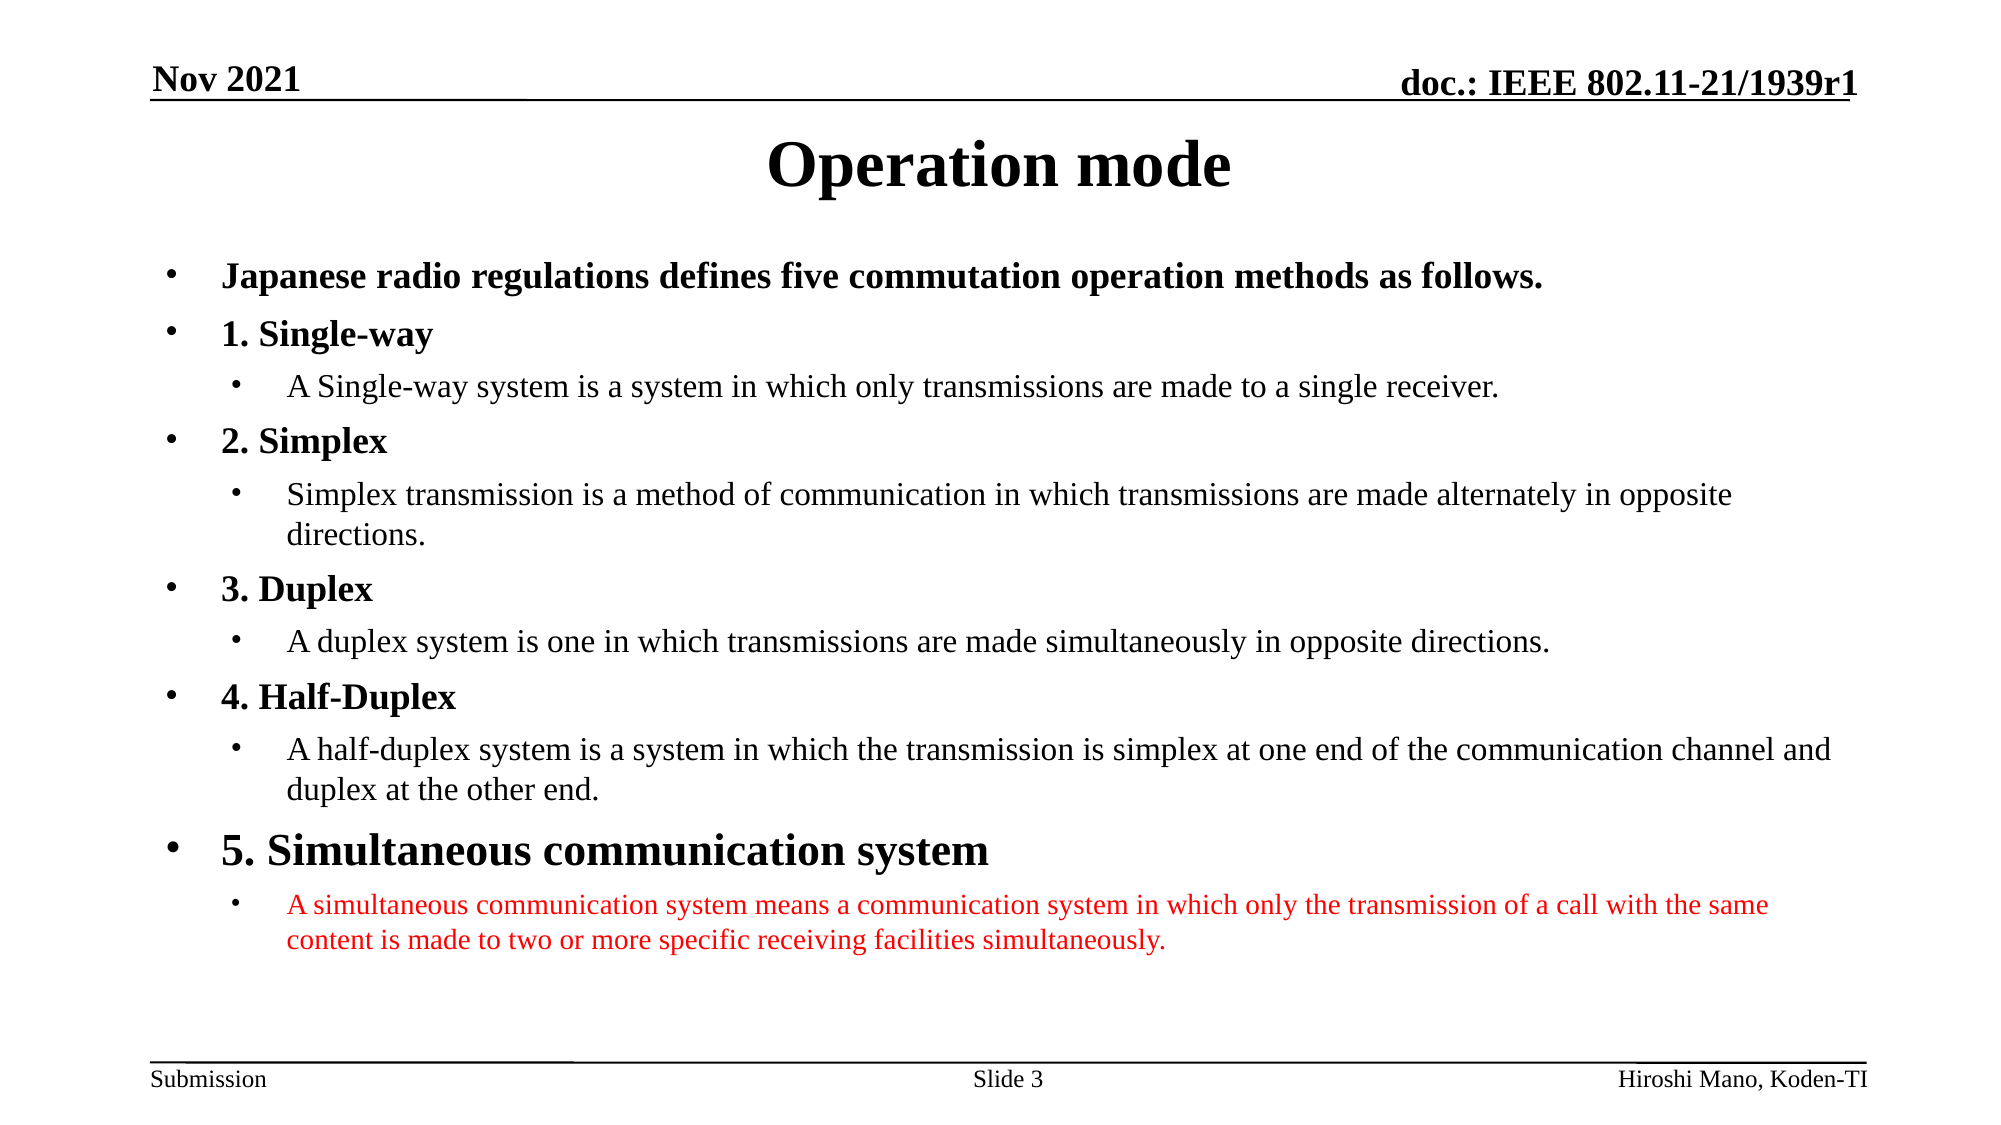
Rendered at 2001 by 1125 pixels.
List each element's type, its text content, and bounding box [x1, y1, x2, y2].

list Japanese radio regulations defines five commutation operation methods as follows. 1. Single-way A Single-way system is a system in which only transmissions are made to a single receiver. 2. Simplex Simplex transmission is a method of communication in which transmissions are made alternately in opposite directions. 3. Duplex A duplex system is one in which transmissions are made simultaneously in opposite directions. 4. Half-Duplex A half-duplex system is a system in which the transmission is simplex at one end of the communication channel and duplex at the other end. 5. Simultaneous communication system A simultaneous communication system means a communication system in which only the transmission of a call with the same content is made to two or more specific receiving facilities simultaneously. [149, 243, 1850, 919]
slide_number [152, 54, 563, 100]
footer Hiroshi Mano, Koden-TI [1171, 1061, 1869, 1093]
title Operation mode [149, 112, 1850, 207]
slide_number Slide 3 [950, 1061, 1067, 1123]
